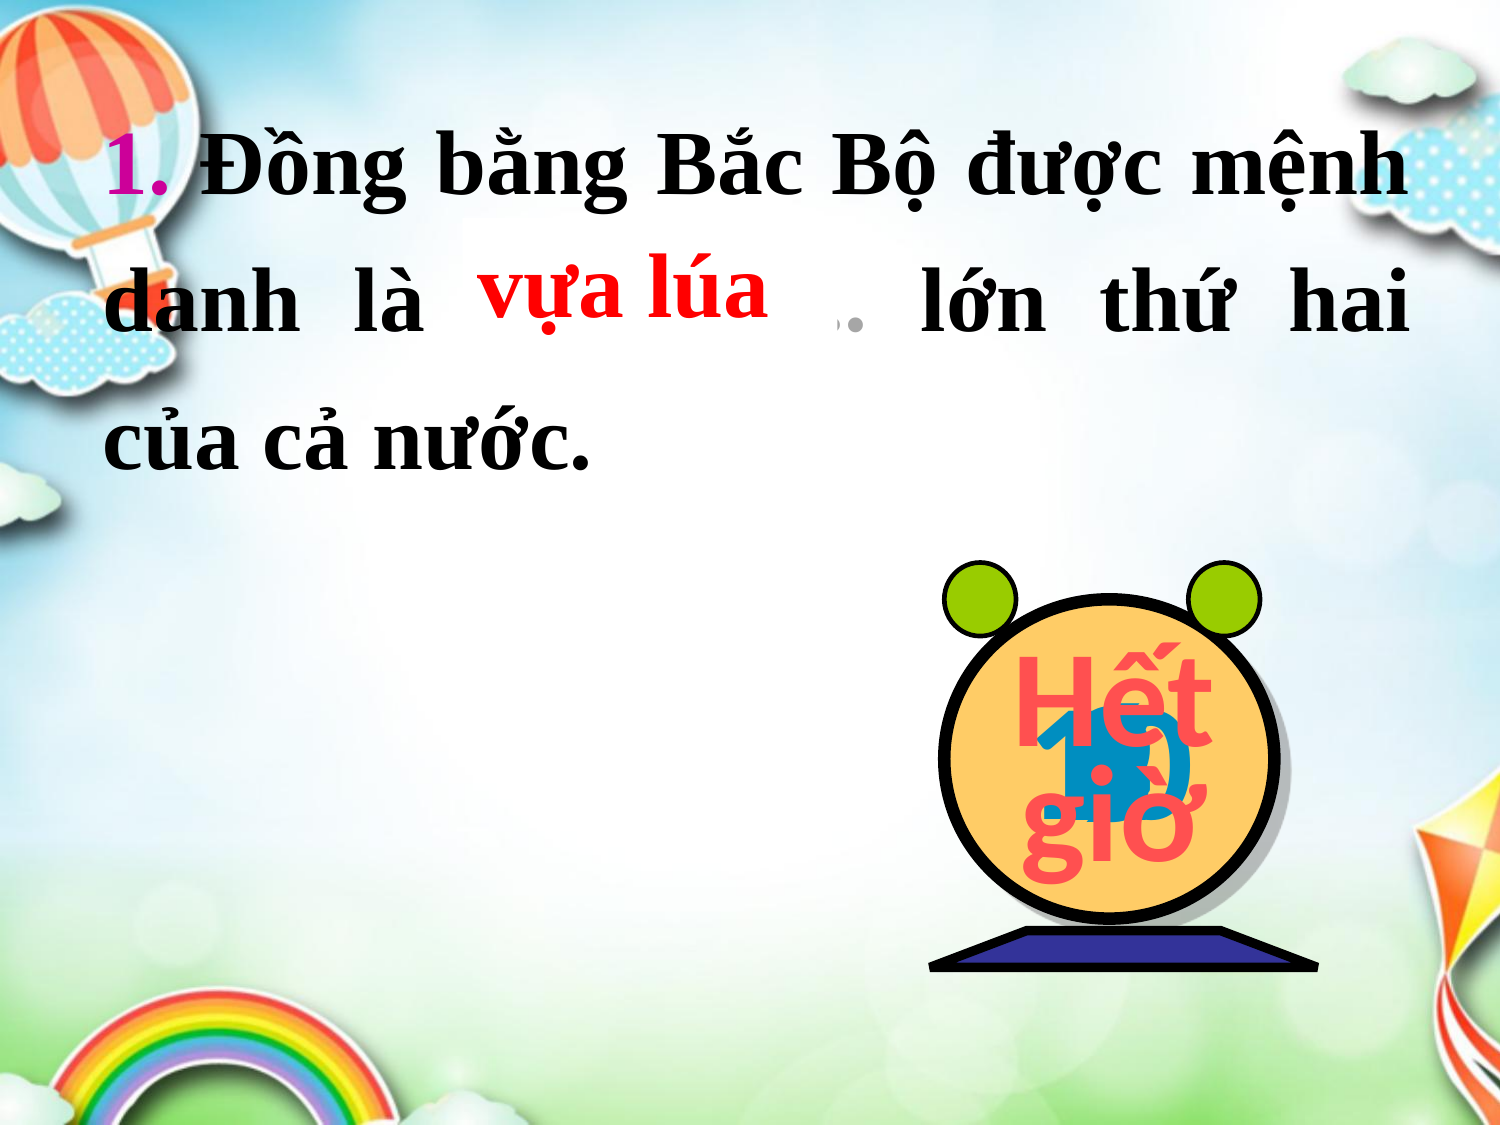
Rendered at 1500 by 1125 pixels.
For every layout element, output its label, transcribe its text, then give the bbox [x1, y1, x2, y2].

title 1. Đồng bằng Bắc Bộ được mệnh danh là ................. lớn thứ hai của cả nước. [87, 124, 1427, 438]
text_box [929, 562, 1318, 968]
picture [0, 0, 1500, 1125]
text_box vựa lúa [462, 218, 838, 345]
